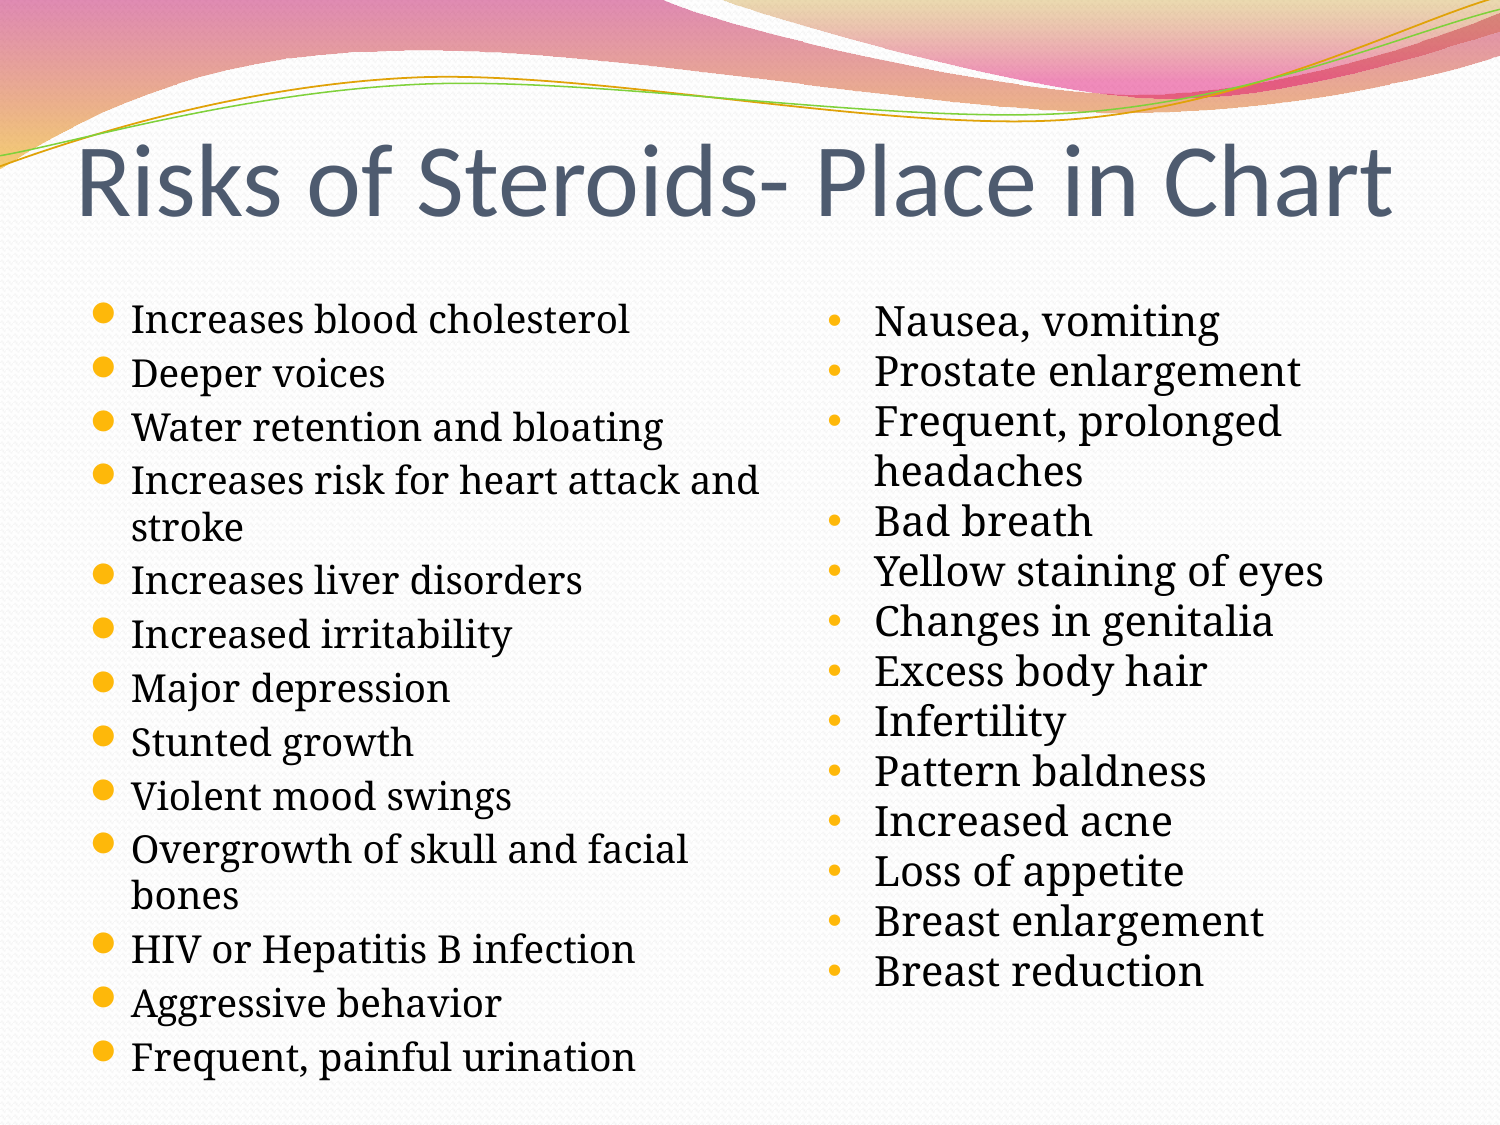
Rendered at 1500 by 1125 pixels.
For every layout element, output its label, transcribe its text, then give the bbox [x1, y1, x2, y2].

list Increases blood cholesterol Deeper voices Water retention and bloating Increases risk for heart attack and stroke Increases liver disorders Increased irritability Major depression Stunted growth Violent mood swings Overgrowth of skull and facial bones HIV or Hepatitis B infection Aggressive behavior Frequent, painful urination [75, 287, 813, 1088]
text_box Nausea, vomiting Prostate enlargement Frequent, prolonged headaches Bad breath Yellow staining of eyes Changes in genitalia Excess body hair Infertility Pattern baldness Increased acne Loss of appetite Breast enlargement Breast reduction [812, 287, 1450, 1053]
title Risks of Steroids- Place in Chart [75, 50, 1425, 238]
